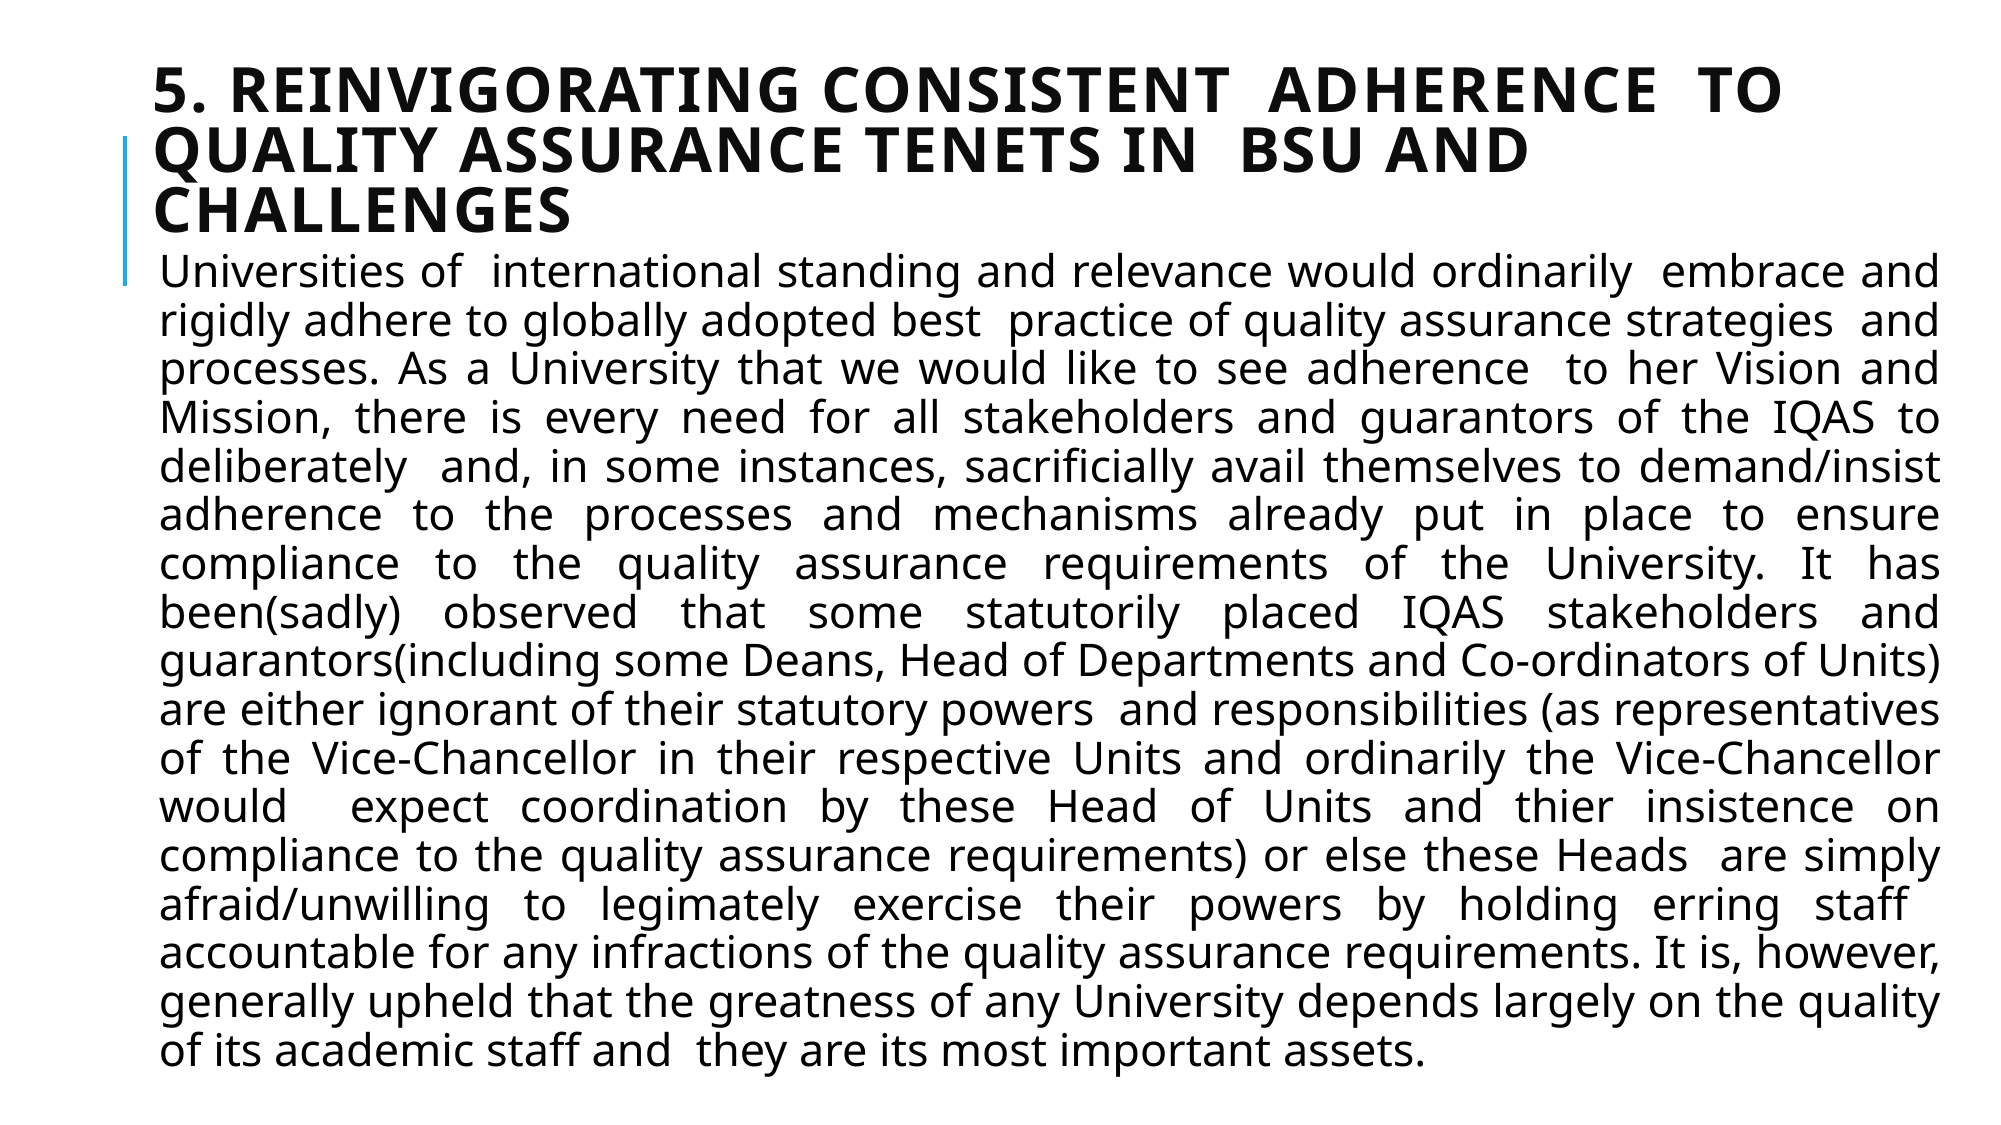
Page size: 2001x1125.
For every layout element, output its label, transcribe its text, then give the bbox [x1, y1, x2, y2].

list Universities of international standing and relevance would ordinarily embrace and rigidly adhere to globally adopted best practice of quality assurance strategies and processes. As a University that we would like to see adherence to her Vision and Mission, there is every need for all stakeholders and guarantors of the IQAS to deliberately and, in some instances, sacrificially avail themselves to demand/insist adherence to the processes and mechanisms already put in place to ensure compliance to the quality assurance requirements of the University. It has been(sadly) observed that some statutorily placed IQAS stakeholders and guarantors(including some Deans, Head of Departments and Co-ordinators of Units) are either ignorant of their statutory powers and responsibilities (as representatives of the Vice-Chancellor in their respective Units and ordinarily the Vice-Chancellor would expect coordination by these Head of Units and thier insistence on compliance to the quality assurance requirements) or else these Heads are simply afraid/unwilling to legimately exercise their powers by holding erring staff accountable for any infractions of the quality assurance requirements. It is, however, generally upheld that the greatness of any University depends largely on the quality of its academic staff and they are its most important assets. [137, 241, 1950, 1095]
title 5. REINVIGORATING CONSISTENT ADHERENCE TO QUALITY ASSURANCE TENETS IN BSU AND CHALLENGES [137, 88, 1863, 220]
